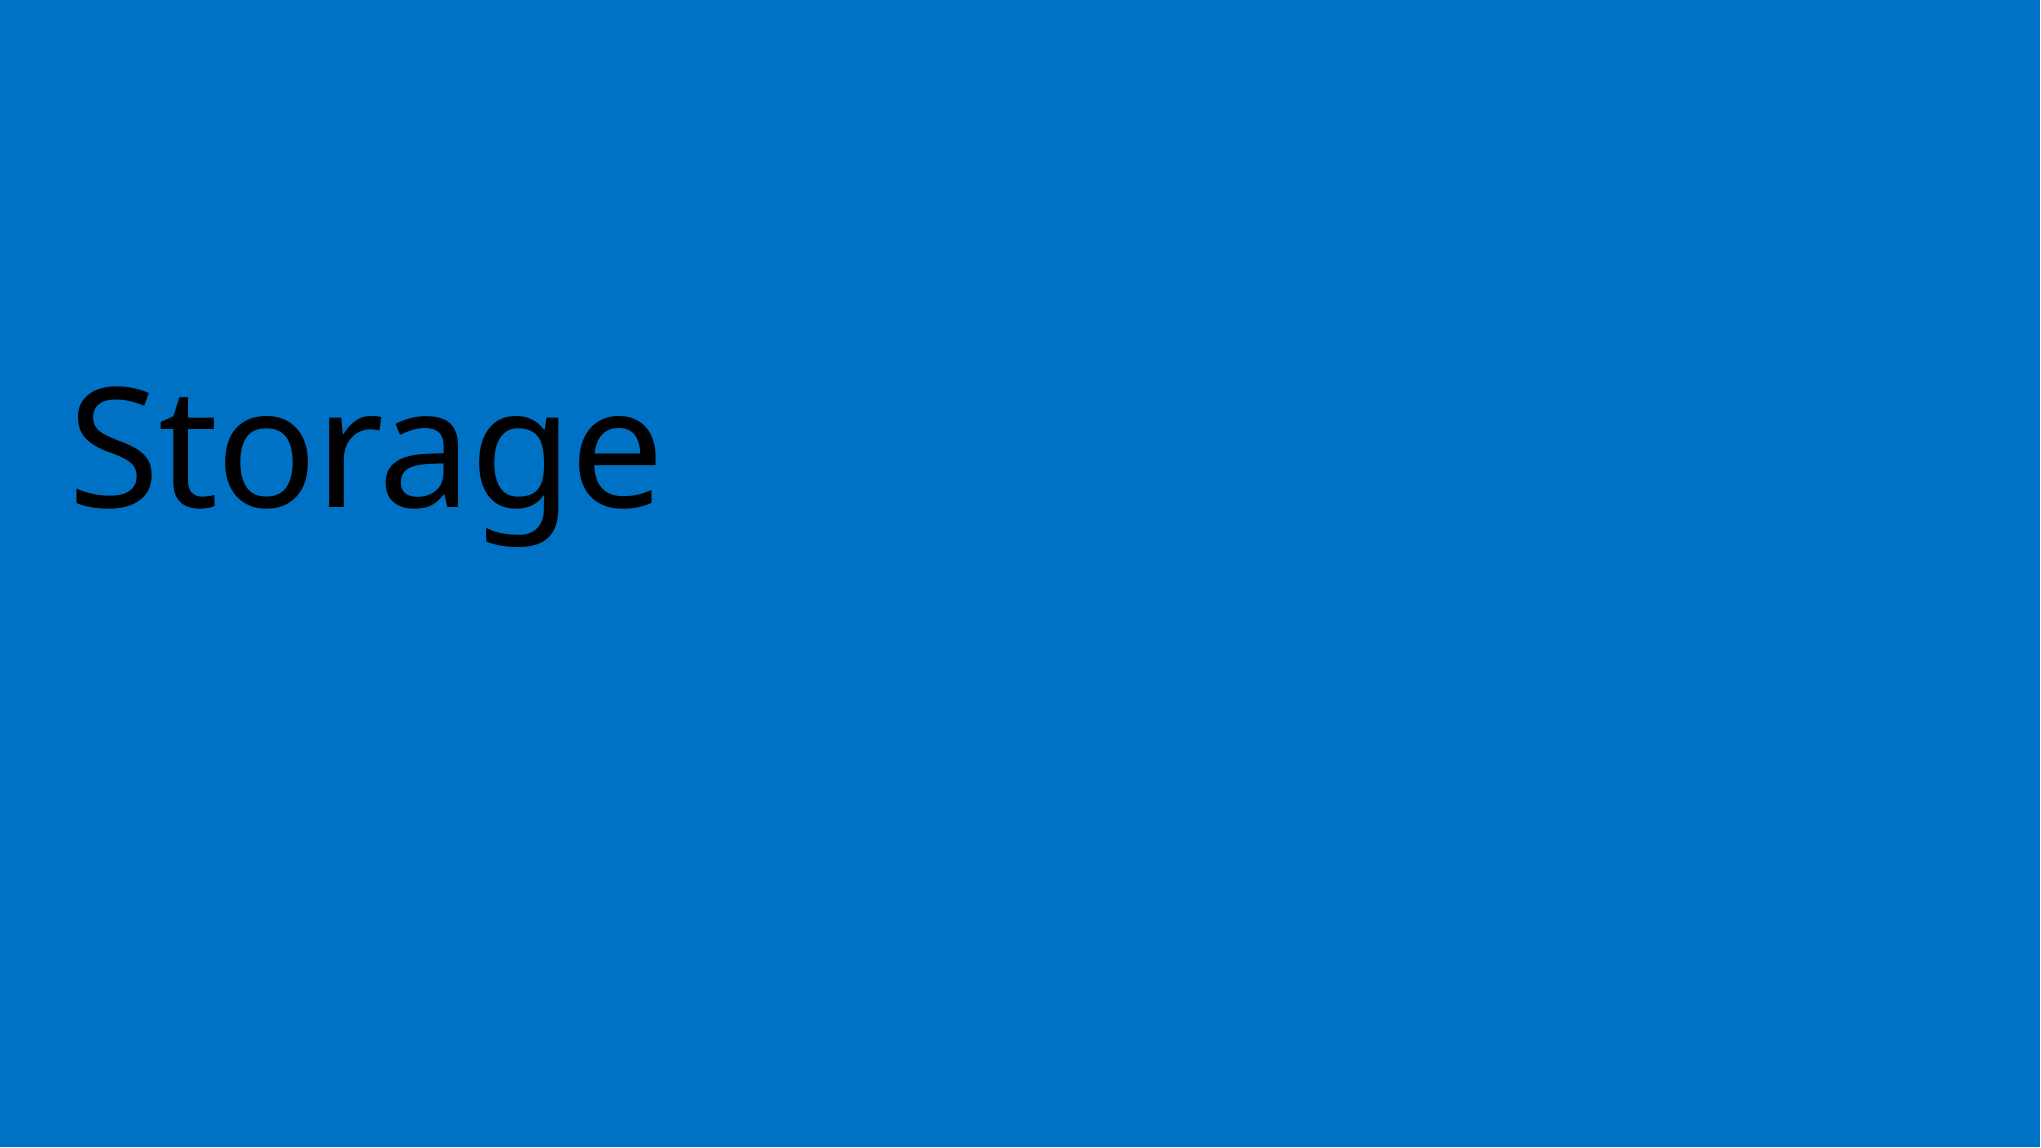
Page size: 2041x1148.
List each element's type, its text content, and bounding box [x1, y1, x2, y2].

title Storage [45, 348, 1996, 650]
